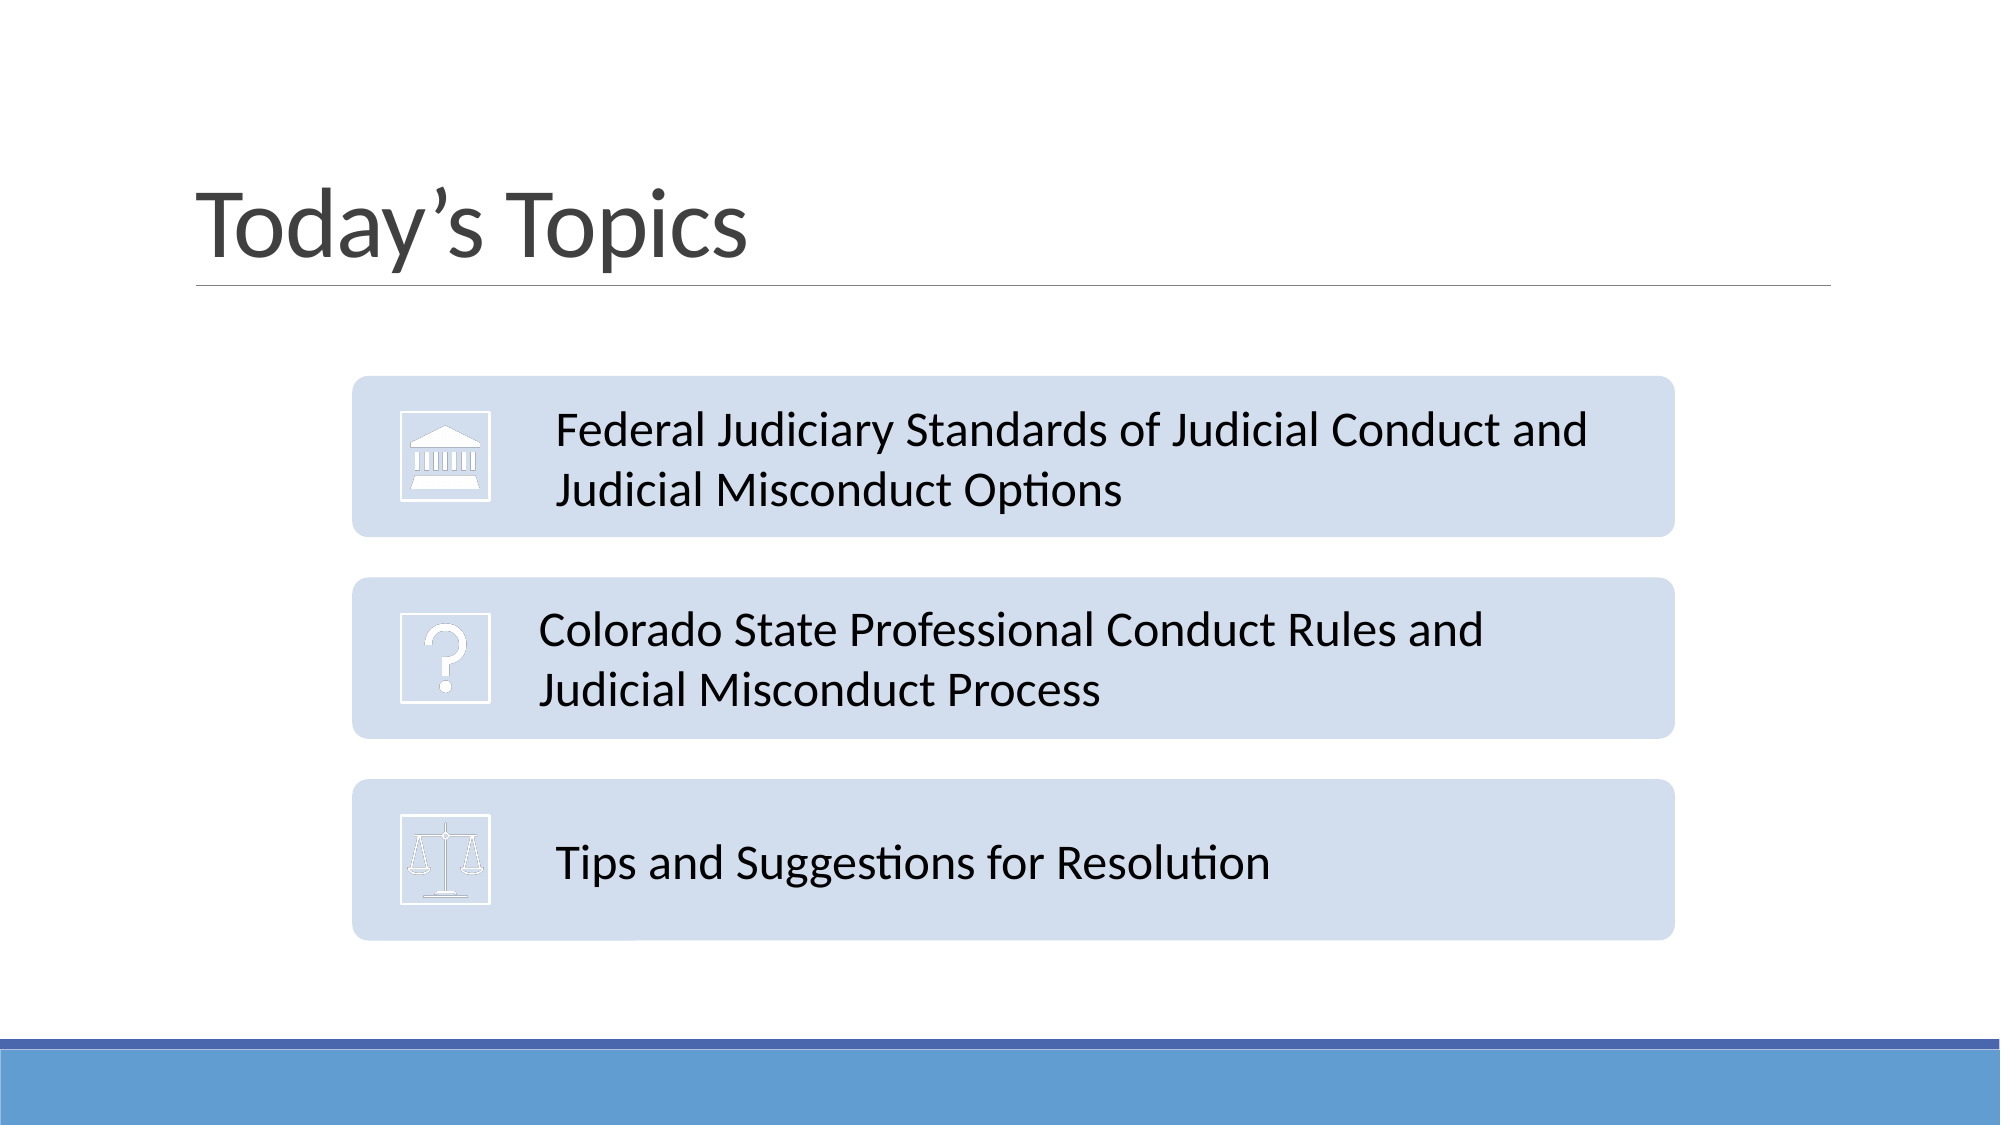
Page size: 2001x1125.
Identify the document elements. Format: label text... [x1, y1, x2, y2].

title Today’s Topics [180, 47, 1830, 285]
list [351, 375, 1676, 942]
